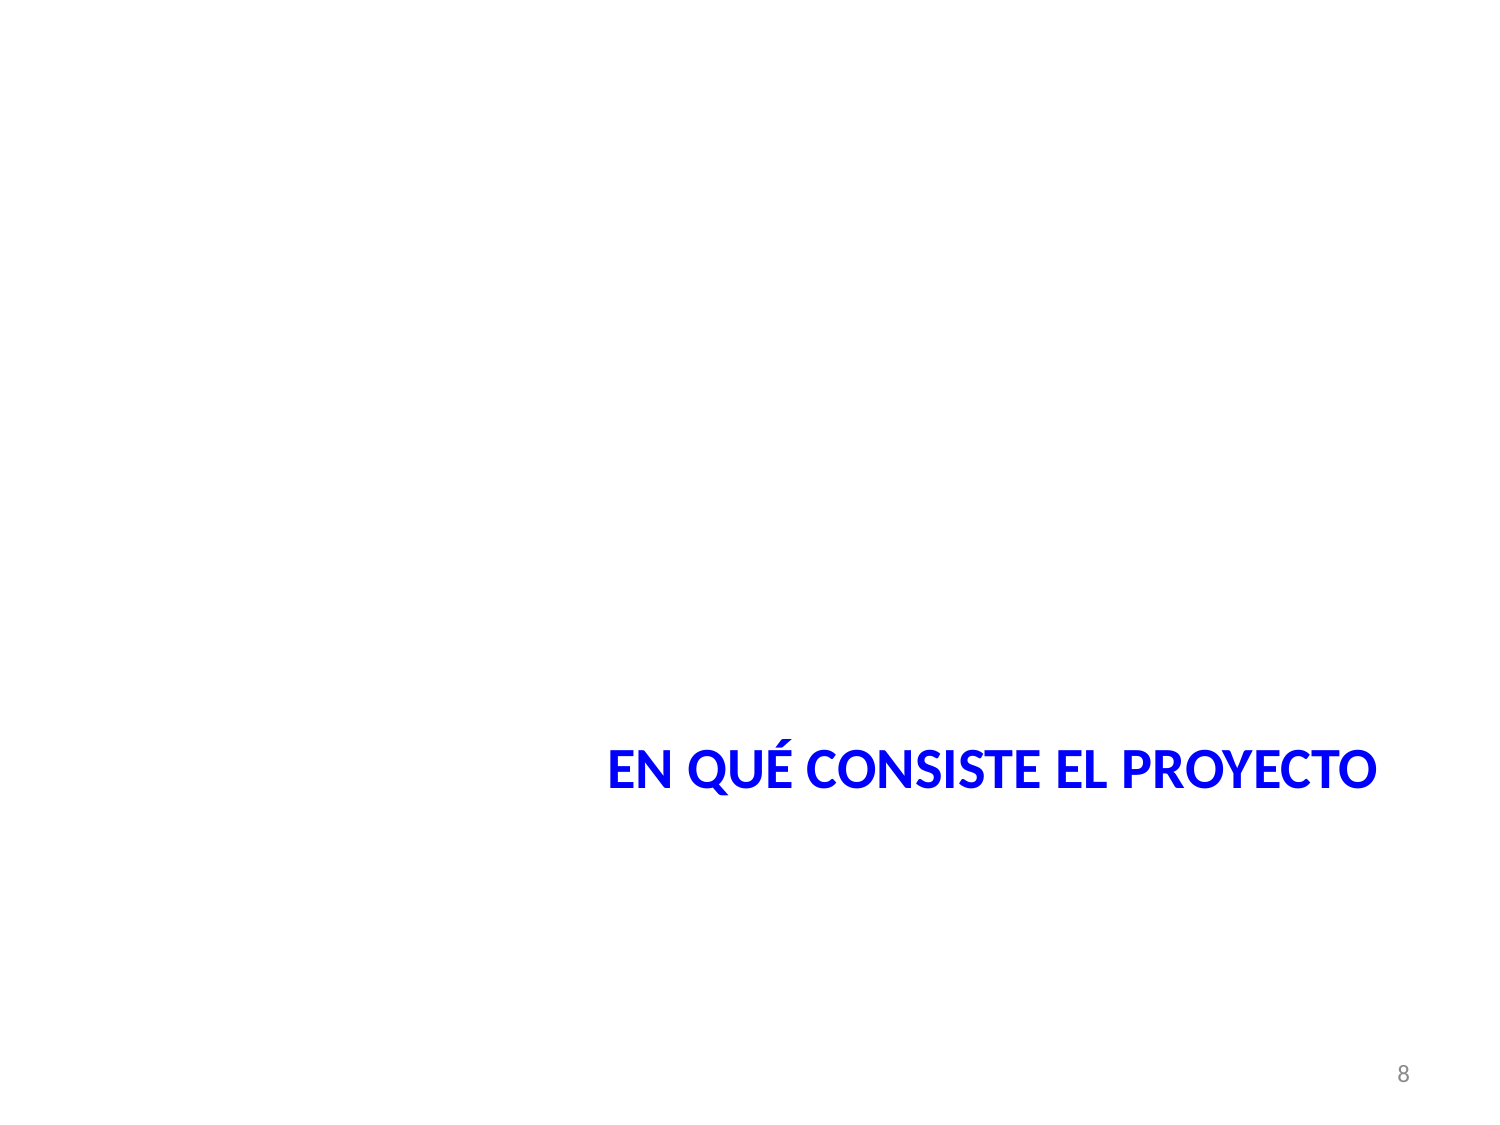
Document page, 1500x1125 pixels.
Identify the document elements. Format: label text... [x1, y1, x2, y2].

slide_number 8 [1074, 1042, 1425, 1103]
title En qué consiste el proyecto [118, 722, 1394, 947]
